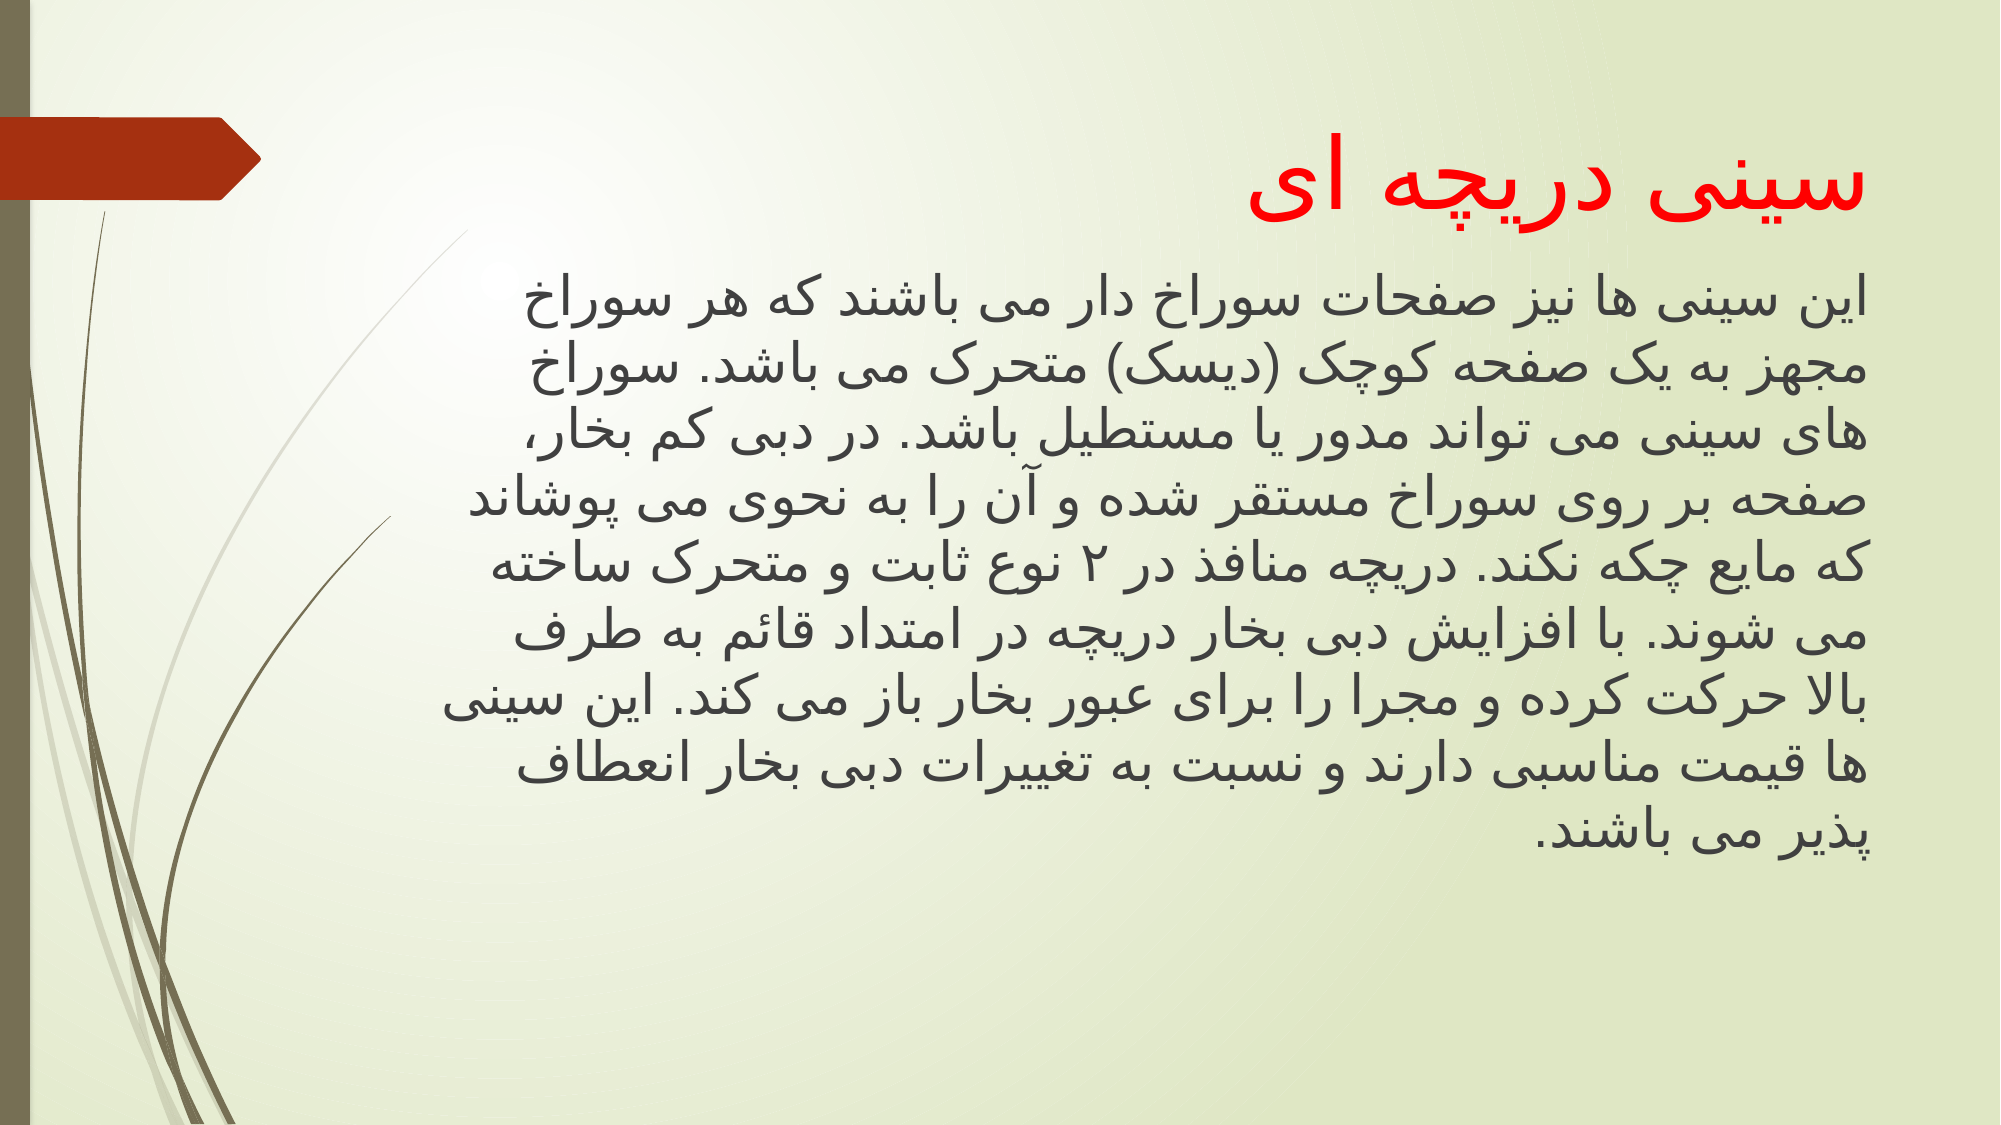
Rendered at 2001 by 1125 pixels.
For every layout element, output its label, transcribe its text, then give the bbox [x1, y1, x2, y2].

list این سینی ها نیز صفحات سوراخ دار می باشند که هر سوراخ مجهز به یک صفحه کوچک (دیسک) متحرک می باشد. سوراخ های سینی می تواند مدور یا مستطیل باشد. در دبی کم بخار، صفحه بر روی سوراخ مستقر شده و آن را به نحوی می پوشاند که مایع چکه نکند. دریچه منافذ در ۲ نوع ثابت و متحرک ساخته می شوند. با افزایش دبی بخار دریچه در امتداد قائم به طرف بالا حرکت کرده و مجرا را برای عبور بخار باز می کند. این سینی ها قیمت مناسبی دارند و نسبت به تغییرات دبی بخار انعطاف پذیر می باشند. [424, 252, 1888, 873]
title سینی دریچه ای [425, 102, 1888, 252]
